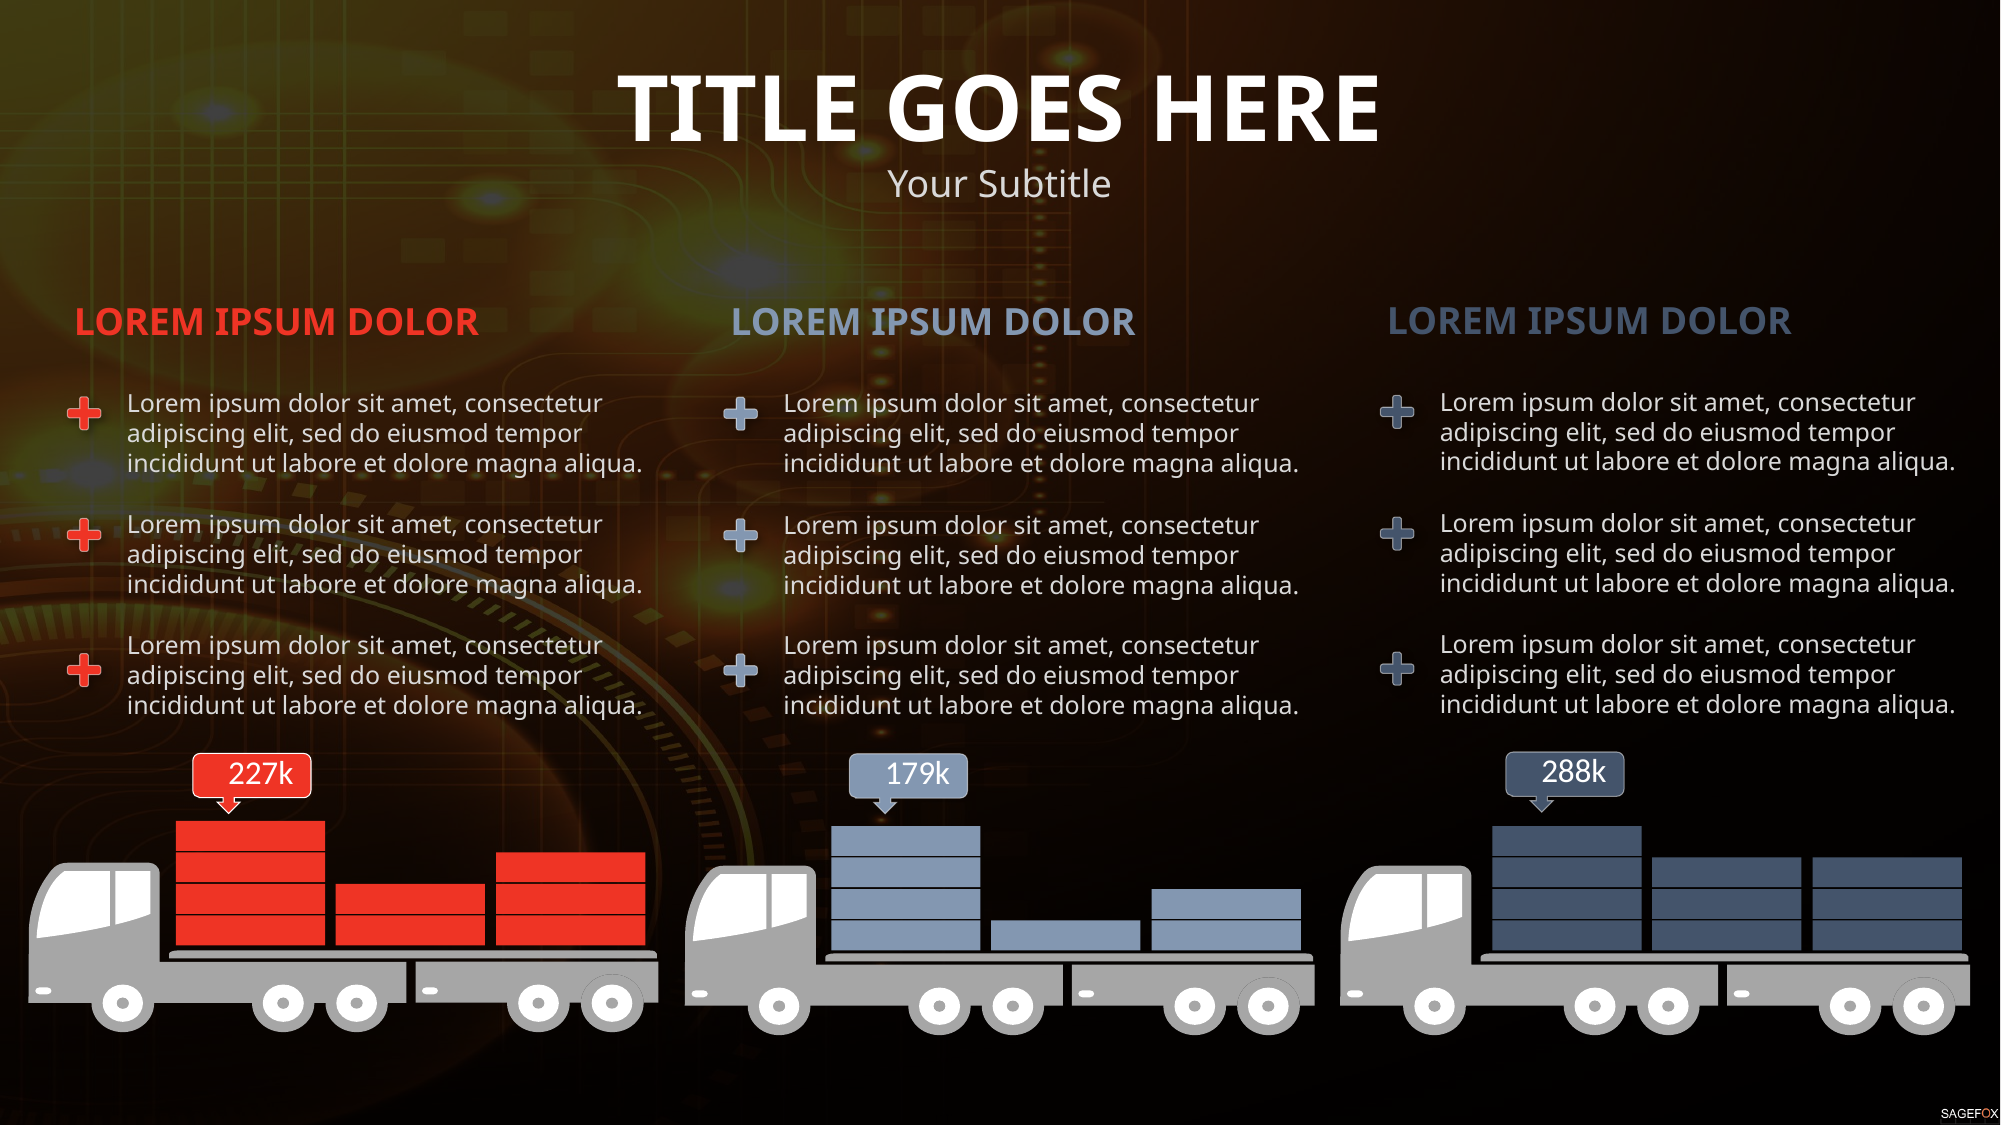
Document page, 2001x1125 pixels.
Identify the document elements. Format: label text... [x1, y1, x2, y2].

text_box TITLE GOES HERE Your Subtitle [548, 42, 1452, 212]
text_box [1340, 865, 1971, 1036]
text_box [175, 852, 326, 862]
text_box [684, 865, 1315, 1036]
text_box [723, 518, 758, 552]
text_box [831, 857, 981, 865]
text_box Lorem ipsum dolor sit amet, consectetur adipiscing elit, sed do eiusmod tempor incididunt ut labore et dolore magna aliqua. [773, 382, 1327, 483]
text_box Lorem ipsum dolor sit amet, consectetur adipiscing elit, sed do eiusmod tempor incididunt ut labore et dolore magna aliqua. [116, 624, 670, 725]
text_box LOREM IPSUM DOLOR [715, 290, 1175, 351]
text_box [1492, 857, 1642, 865]
text_box LOREM IPSUM DOLOR [1372, 289, 1832, 349]
text_box [1812, 857, 1962, 865]
text_box Lorem ipsum dolor sit amet, consectetur adipiscing elit, sed do eiusmod tempor incididunt ut labore et dolore magna aliqua. [116, 382, 670, 483]
text_box Lorem ipsum dolor sit amet, consectetur adipiscing elit, sed do eiusmod tempor incididunt ut labore et dolore magna aliqua. [773, 504, 1327, 605]
text_box [1380, 652, 1414, 686]
text_box Lorem ipsum dolor sit amet, consectetur adipiscing elit, sed do eiusmod tempor incididunt ut labore et dolore magna aliqua. [773, 624, 1327, 725]
text_box [723, 653, 758, 687]
text_box [723, 397, 758, 431]
text_box Lorem ipsum dolor sit amet, consectetur adipiscing elit, sed do eiusmod tempor incididunt ut labore et dolore magna aliqua. [116, 504, 670, 604]
text_box [1380, 395, 1414, 429]
text_box LOREM IPSUM DOLOR [59, 290, 519, 351]
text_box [1505, 742, 1639, 813]
text_box [831, 826, 981, 856]
text_box [496, 852, 646, 862]
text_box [849, 744, 982, 814]
text_box Lorem ipsum dolor sit amet, consectetur adipiscing elit, sed do eiusmod tempor incididunt ut labore et dolore magna aliqua. [1429, 623, 1983, 724]
text_box [1380, 517, 1414, 551]
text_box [192, 743, 326, 814]
text_box [1492, 826, 1642, 856]
text_box [67, 518, 101, 552]
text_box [28, 862, 659, 1033]
text_box Lorem ipsum dolor sit amet, consectetur adipiscing elit, sed do eiusmod tempor incididunt ut labore et dolore magna aliqua. [1429, 502, 1983, 603]
text_box Lorem ipsum dolor sit amet, consectetur adipiscing elit, sed do eiusmod tempor incididunt ut labore et dolore magna aliqua. [1429, 381, 1983, 481]
picture [0, 0, 2001, 1125]
text_box [175, 820, 326, 851]
text_box [67, 396, 101, 430]
text_box [1652, 857, 1802, 865]
text_box [67, 653, 101, 687]
